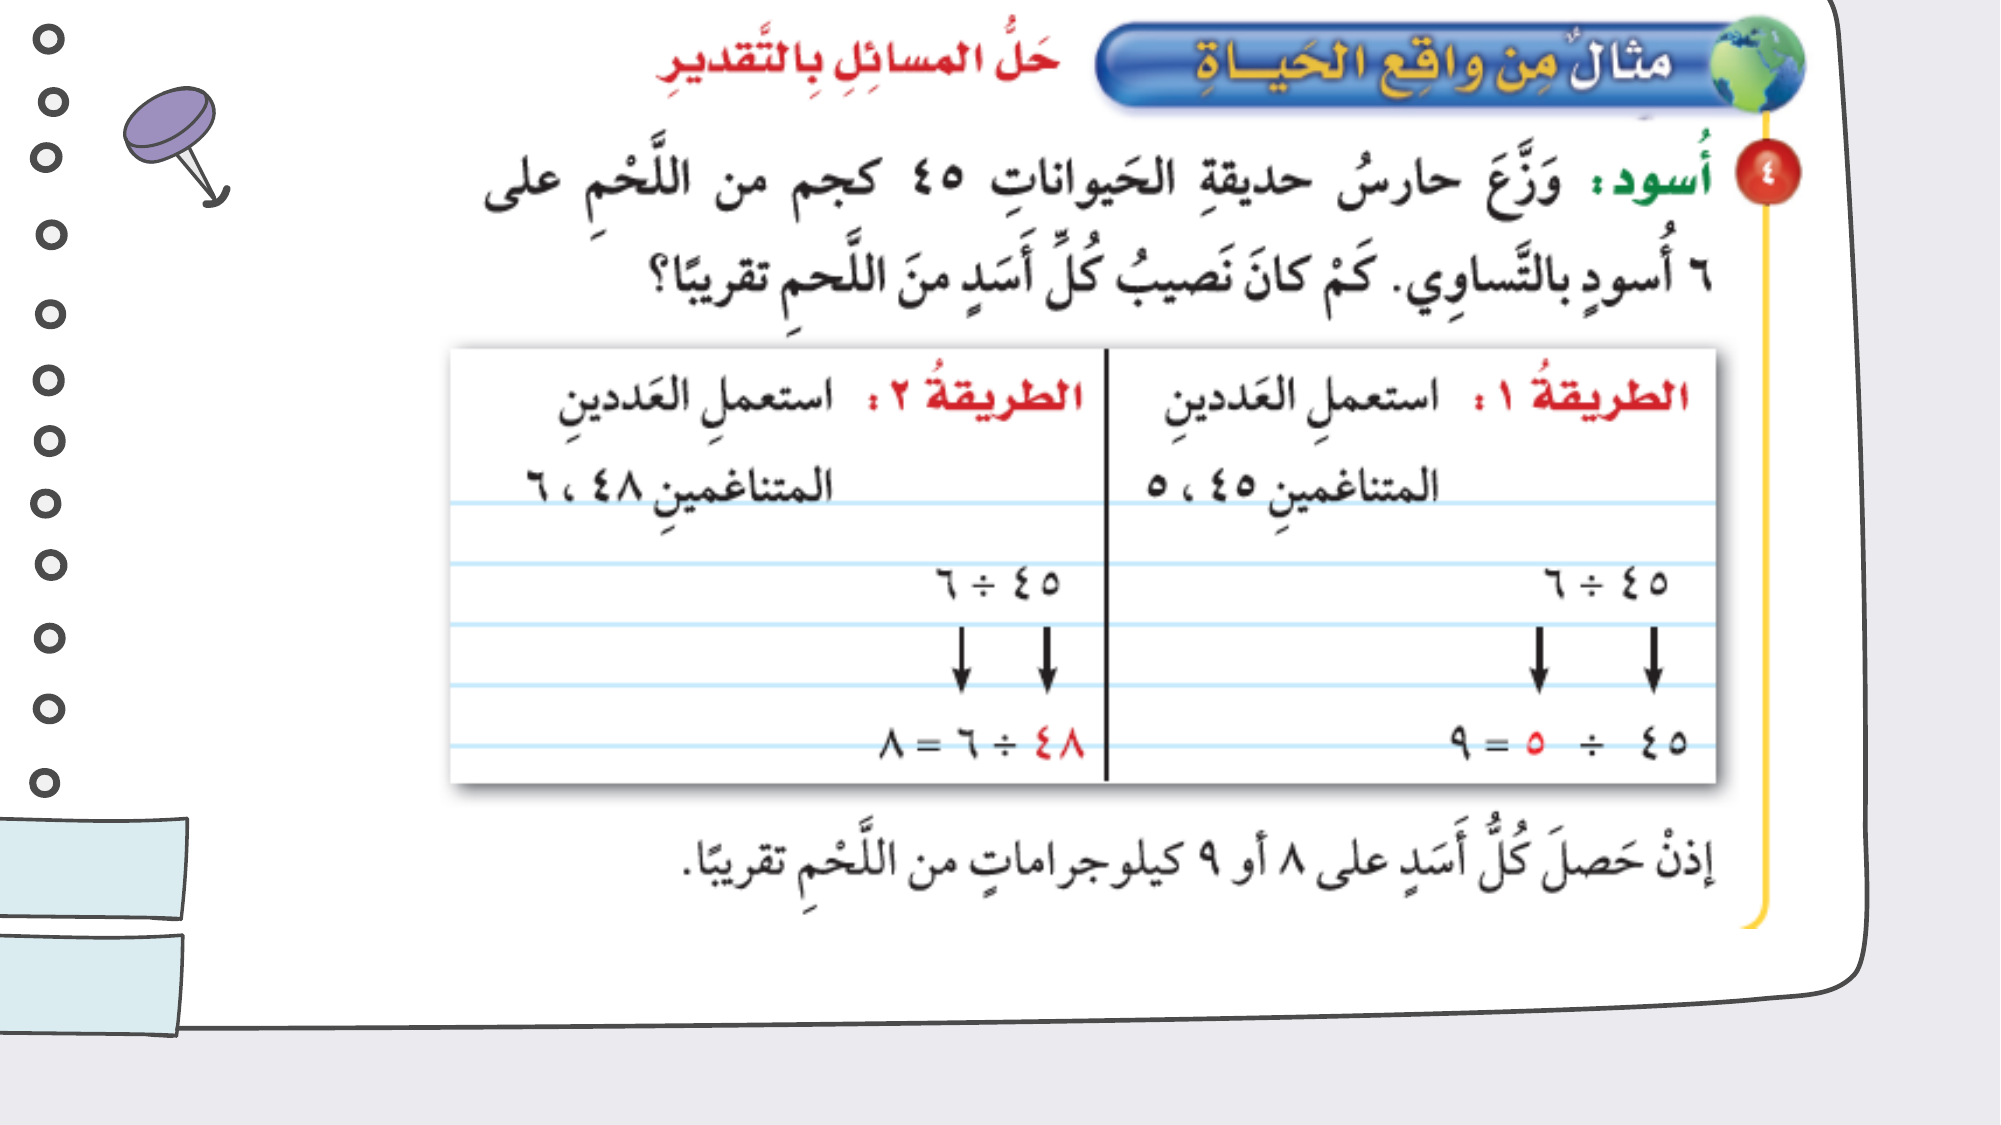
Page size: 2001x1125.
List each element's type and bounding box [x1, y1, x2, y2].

picture [381, 0, 1817, 929]
